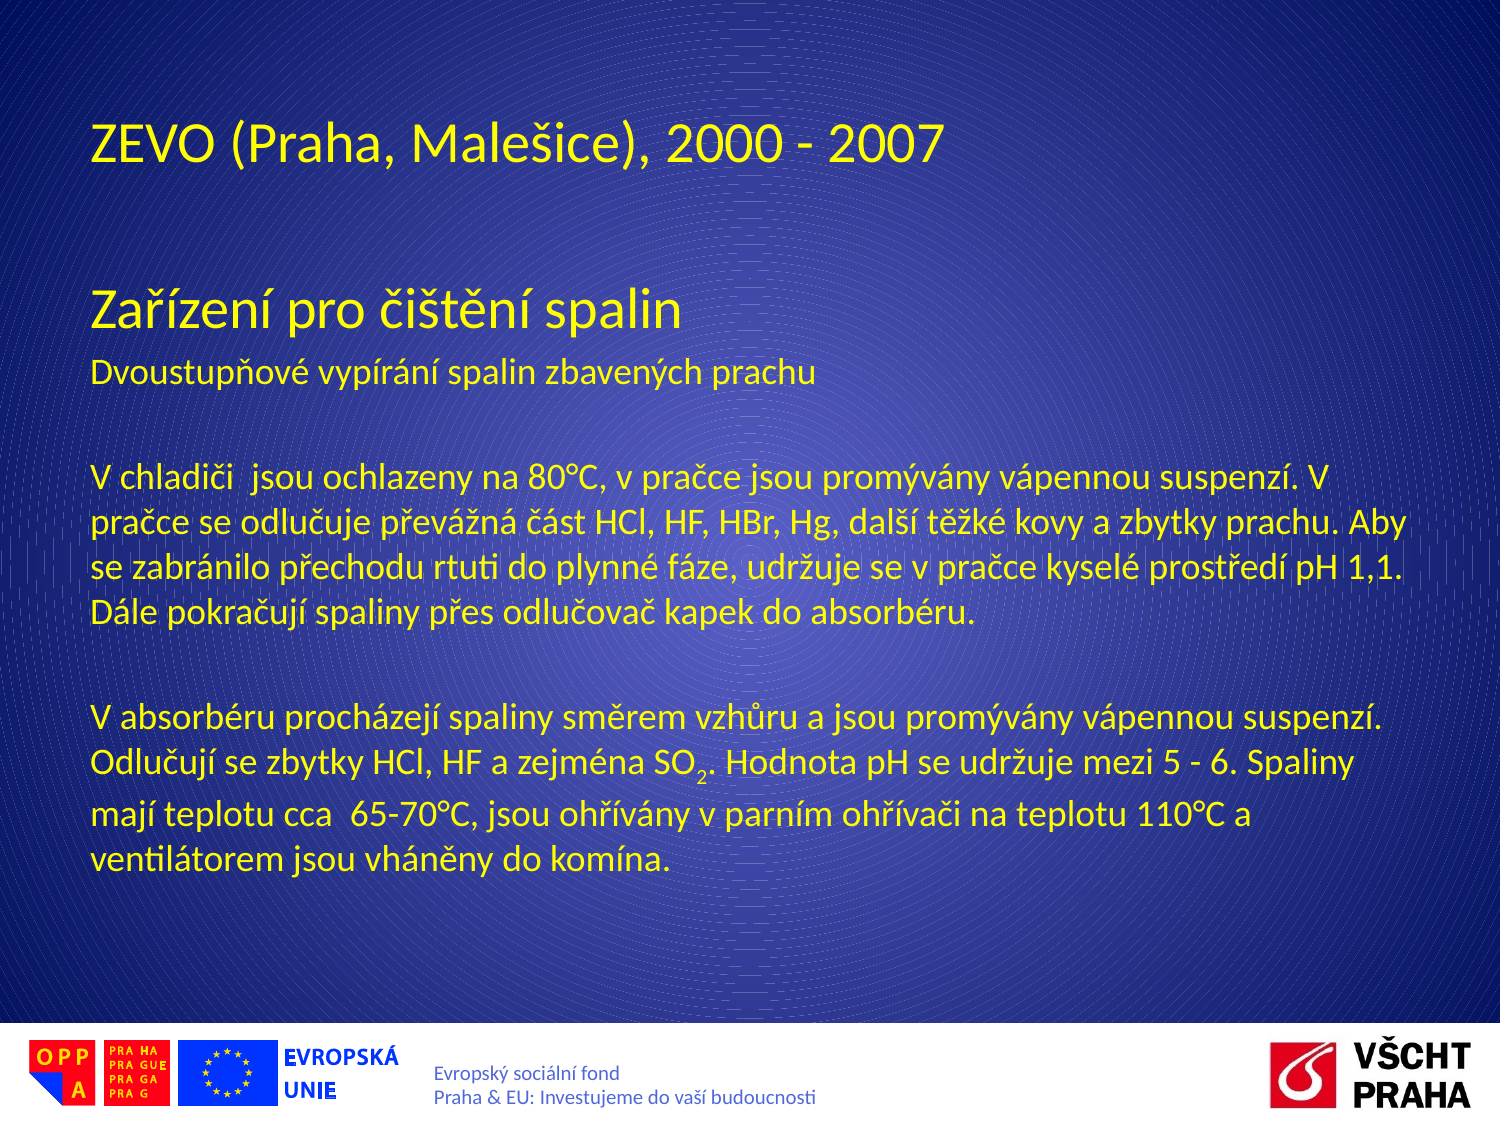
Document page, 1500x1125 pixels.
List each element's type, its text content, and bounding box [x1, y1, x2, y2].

list Zařízení pro čištění spalin Dvoustupňové vypírání spalin zbavených prachu V chladiči jsou ochlazeny na 80°C, v pračce jsou promývány vápennou suspenzí. V pračce se odlučuje převážná část HCl, HF, HBr, Hg, další těžké kovy a zbytky prachu. Aby se zabránilo přechodu rtuti do plynné fáze, udržuje se v pračce kyselé prostředí pH 1,1. Dále pokračují spaliny přes odlučovač kapek do absorbéru. V absorbéru procházejí spaliny směrem vzhůru a jsou promývány vápennou suspenzí. Odlučují se zbytky HCl, HF a zejména SO2. Hodnota pH se udržuje mezi 5 - 6. Spaliny mají teplotu cca 65-70°C, jsou ohřívány v parním ohřívači na teplotu 110°C a ventilátorem jsou vháněny do komína. [75, 262, 1425, 1005]
title ZEVO (Praha, Malešice), 2000 - 2007 [75, 45, 1425, 233]
picture [1269, 1034, 1471, 1109]
